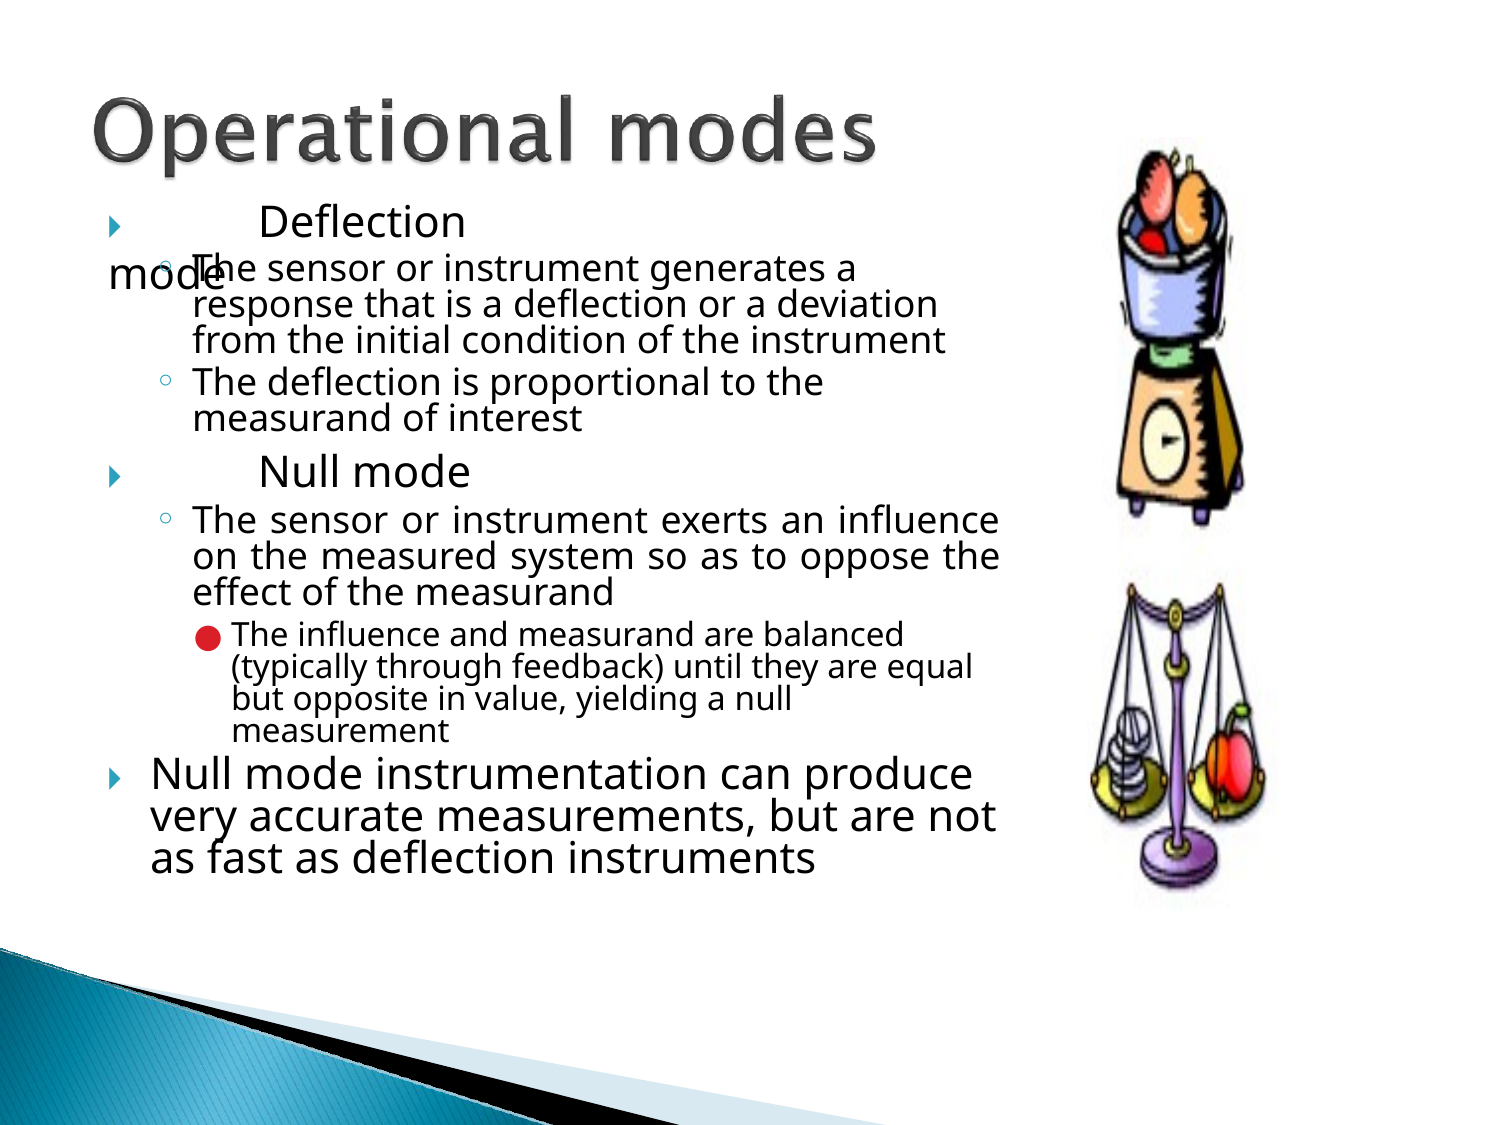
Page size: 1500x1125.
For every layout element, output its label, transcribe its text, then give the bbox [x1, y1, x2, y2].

text_box [1087, 137, 1313, 913]
text_box [90, 93, 878, 183]
title 🞂 Deflection mode [105, 191, 503, 241]
picture [0, 948, 558, 1125]
text_box The sensor or instrument generates a response that is a deflection or a deviation from the initial condition of the instrument The deflection is proportional to the measurand of interest 🞂 Null mode The sensor or instrument exerts an influence on the measured system so as to oppose the effect of the measurand The influence and measurand are balanced (typically through feedback) until they are equal but opposite in value, yielding a null measurement 🞂 Null mode instrumentation can produce very accurate measurements, but are not as fast as deflection instruments [105, 241, 1025, 882]
